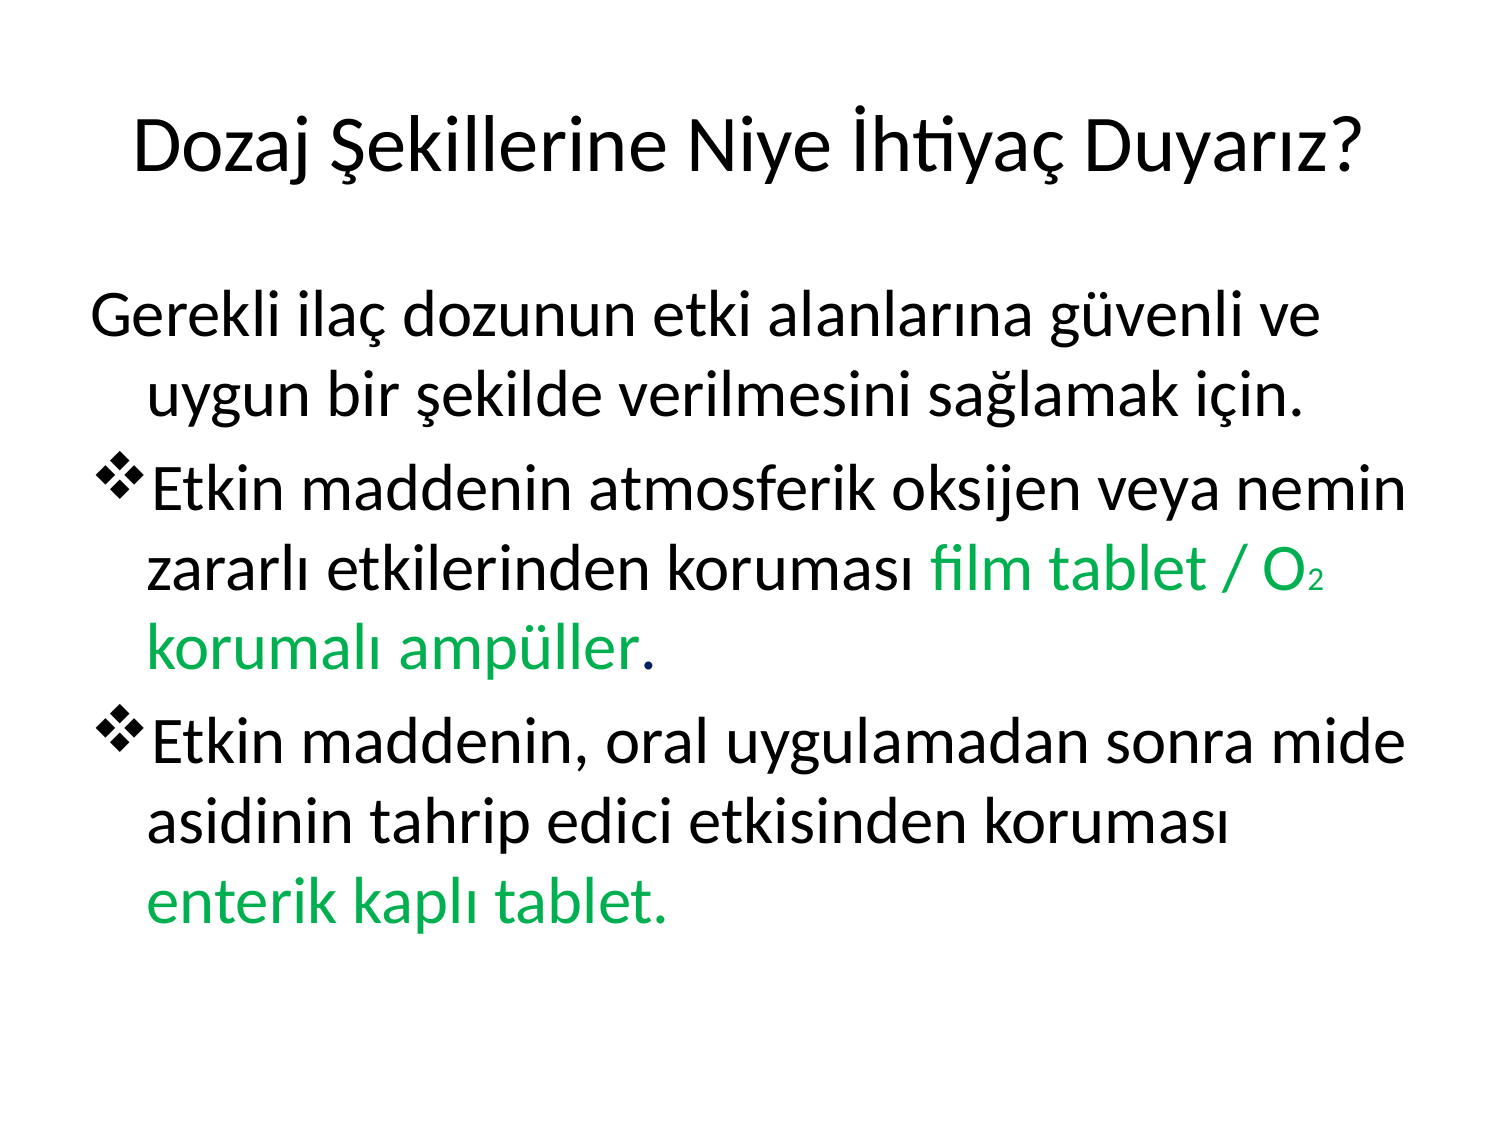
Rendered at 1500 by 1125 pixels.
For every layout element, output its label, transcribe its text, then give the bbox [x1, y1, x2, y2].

title Dozaj Şekillerine Niye İhtiyaç Duyarız? [75, 45, 1425, 233]
list Gerekli ilaç dozunun etki alanlarına güvenli ve uygun bir şekilde verilmesini sağlamak için. Etkin maddenin atmosferik oksijen veya nemin zararlı etkilerinden koruması film tablet / O2 korumalı ampüller. Etkin maddenin, oral uygulamadan sonra mide asidinin tahrip edici etkisinden koruması enterik kaplı tablet. [75, 262, 1425, 1005]
